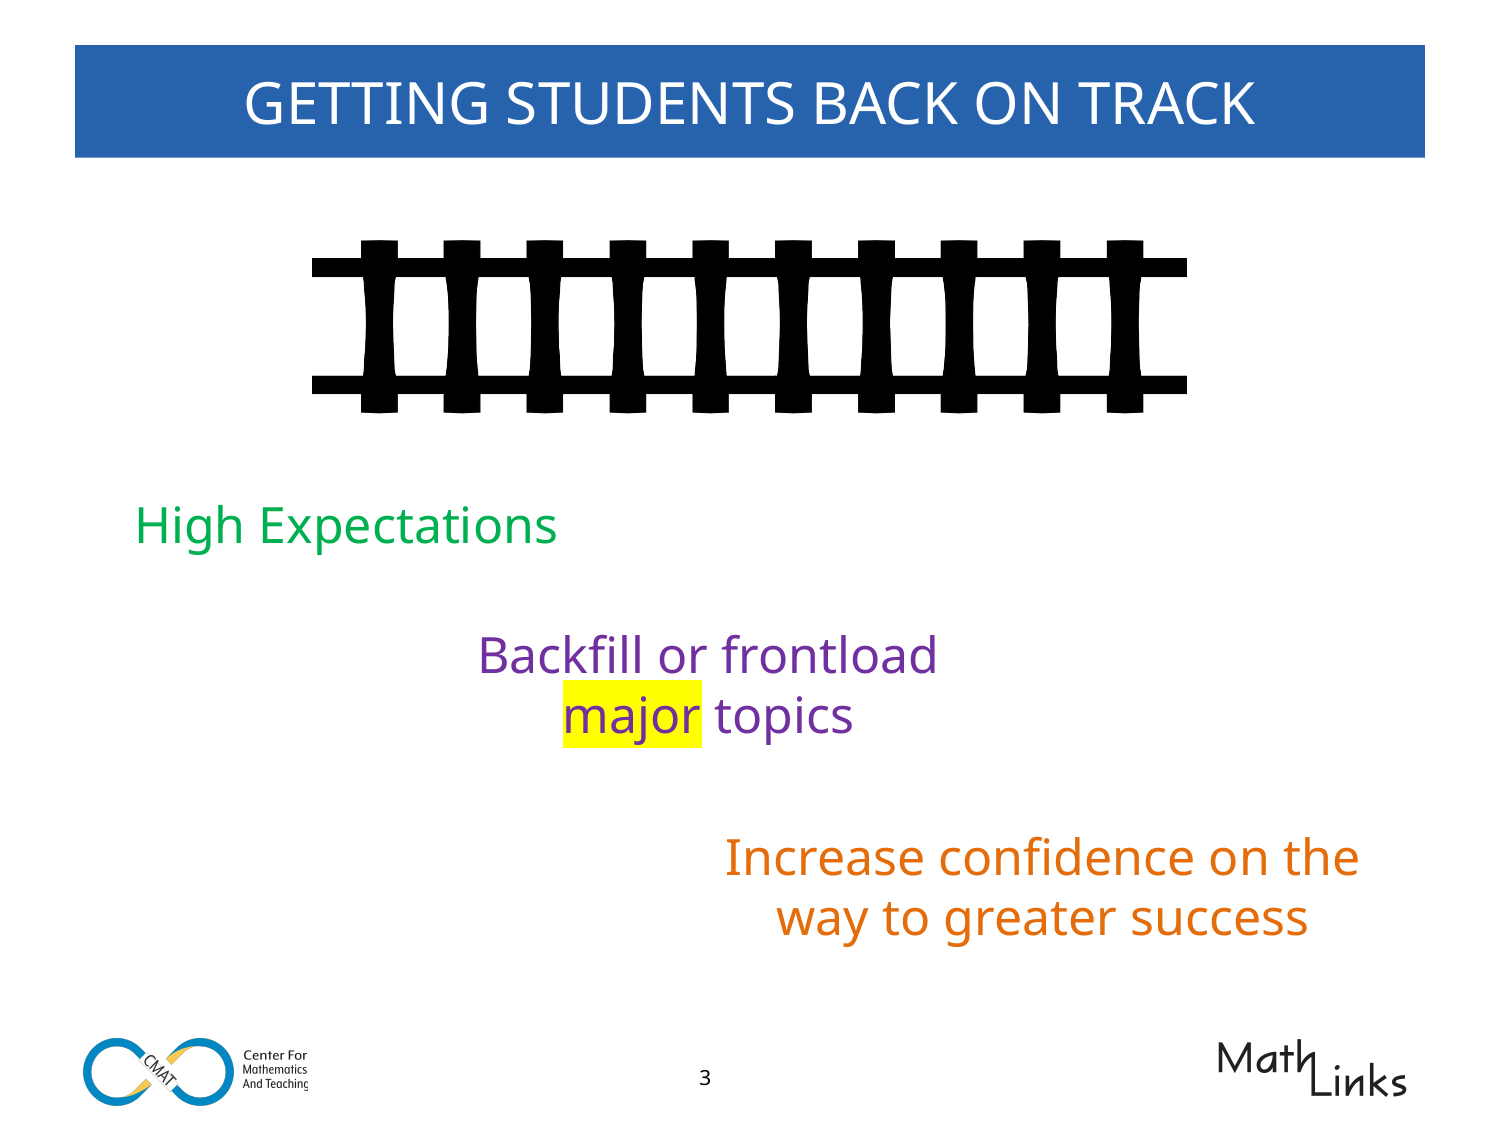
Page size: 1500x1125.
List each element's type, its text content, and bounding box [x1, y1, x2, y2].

text_box High Expectations [119, 486, 692, 561]
picture [1200, 1030, 1425, 1106]
title GETTING STUDENTS BACK ON TRACK [75, 45, 1425, 158]
text_box Backfill or frontload major topics [422, 616, 995, 751]
picture [312, 145, 1188, 508]
text_box Increase confidence on the way to greater success [671, 818, 1416, 955]
